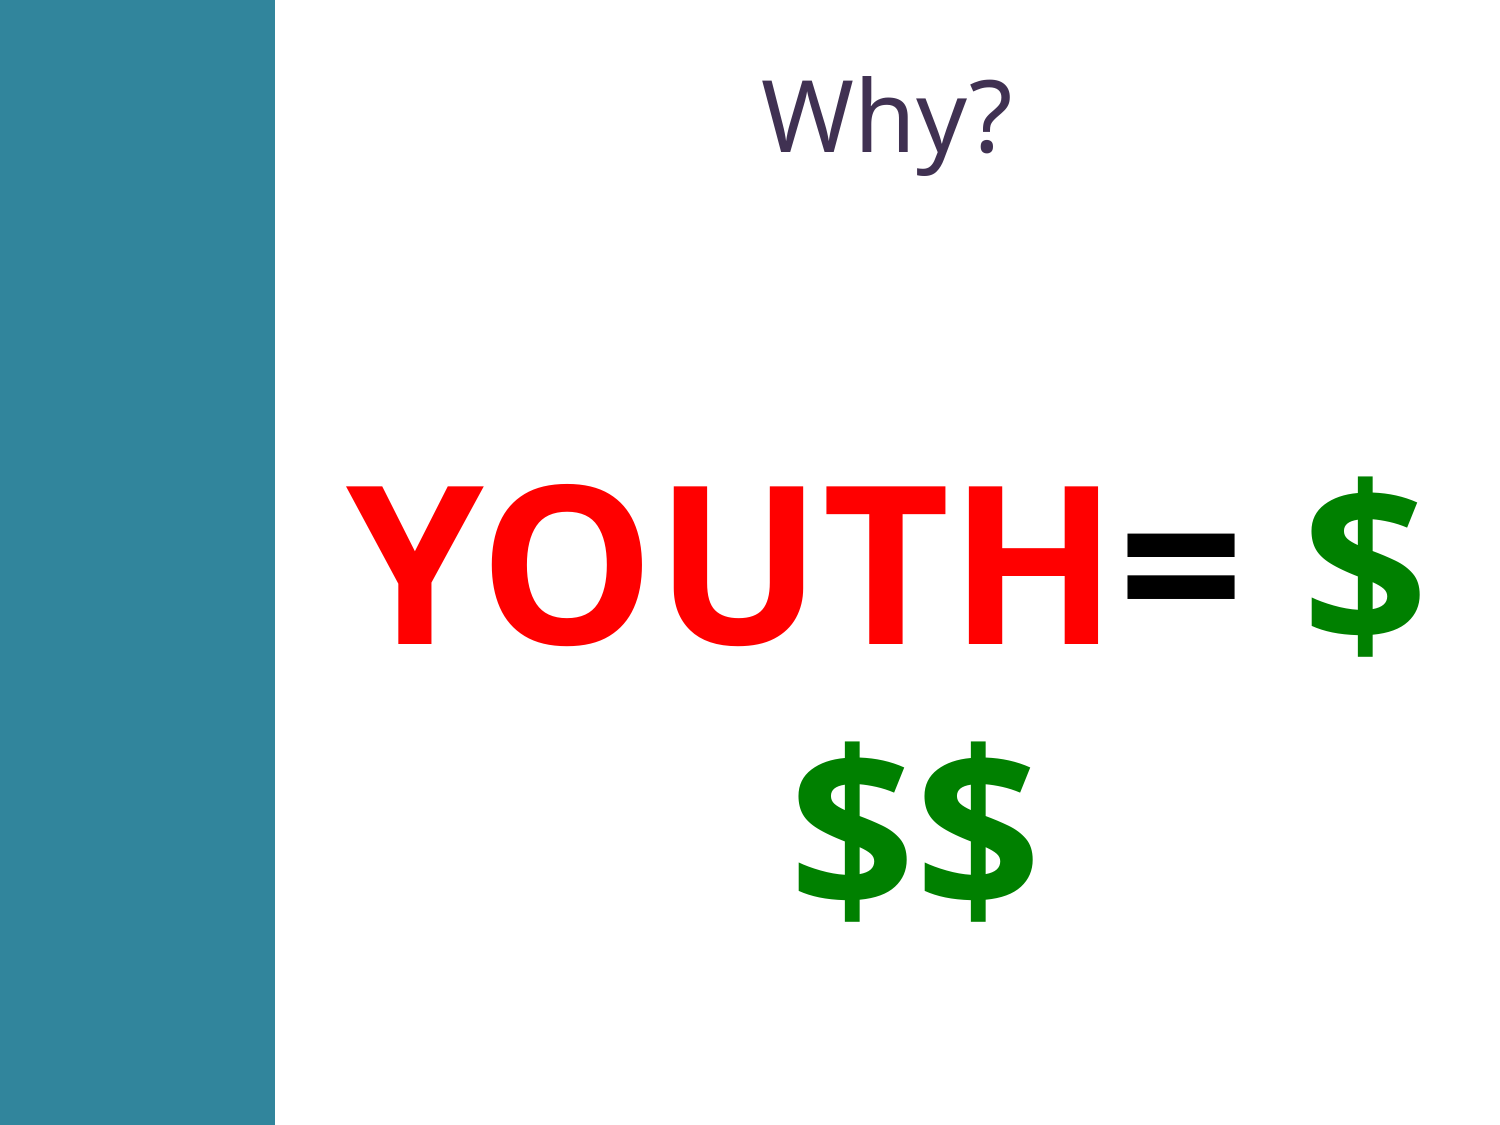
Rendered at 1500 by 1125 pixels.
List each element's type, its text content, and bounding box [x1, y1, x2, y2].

text_box YOUTH= $$$ [275, 262, 1500, 1005]
text_box Why? [275, 45, 1500, 233]
text_box [0, 0, 277, 1125]
